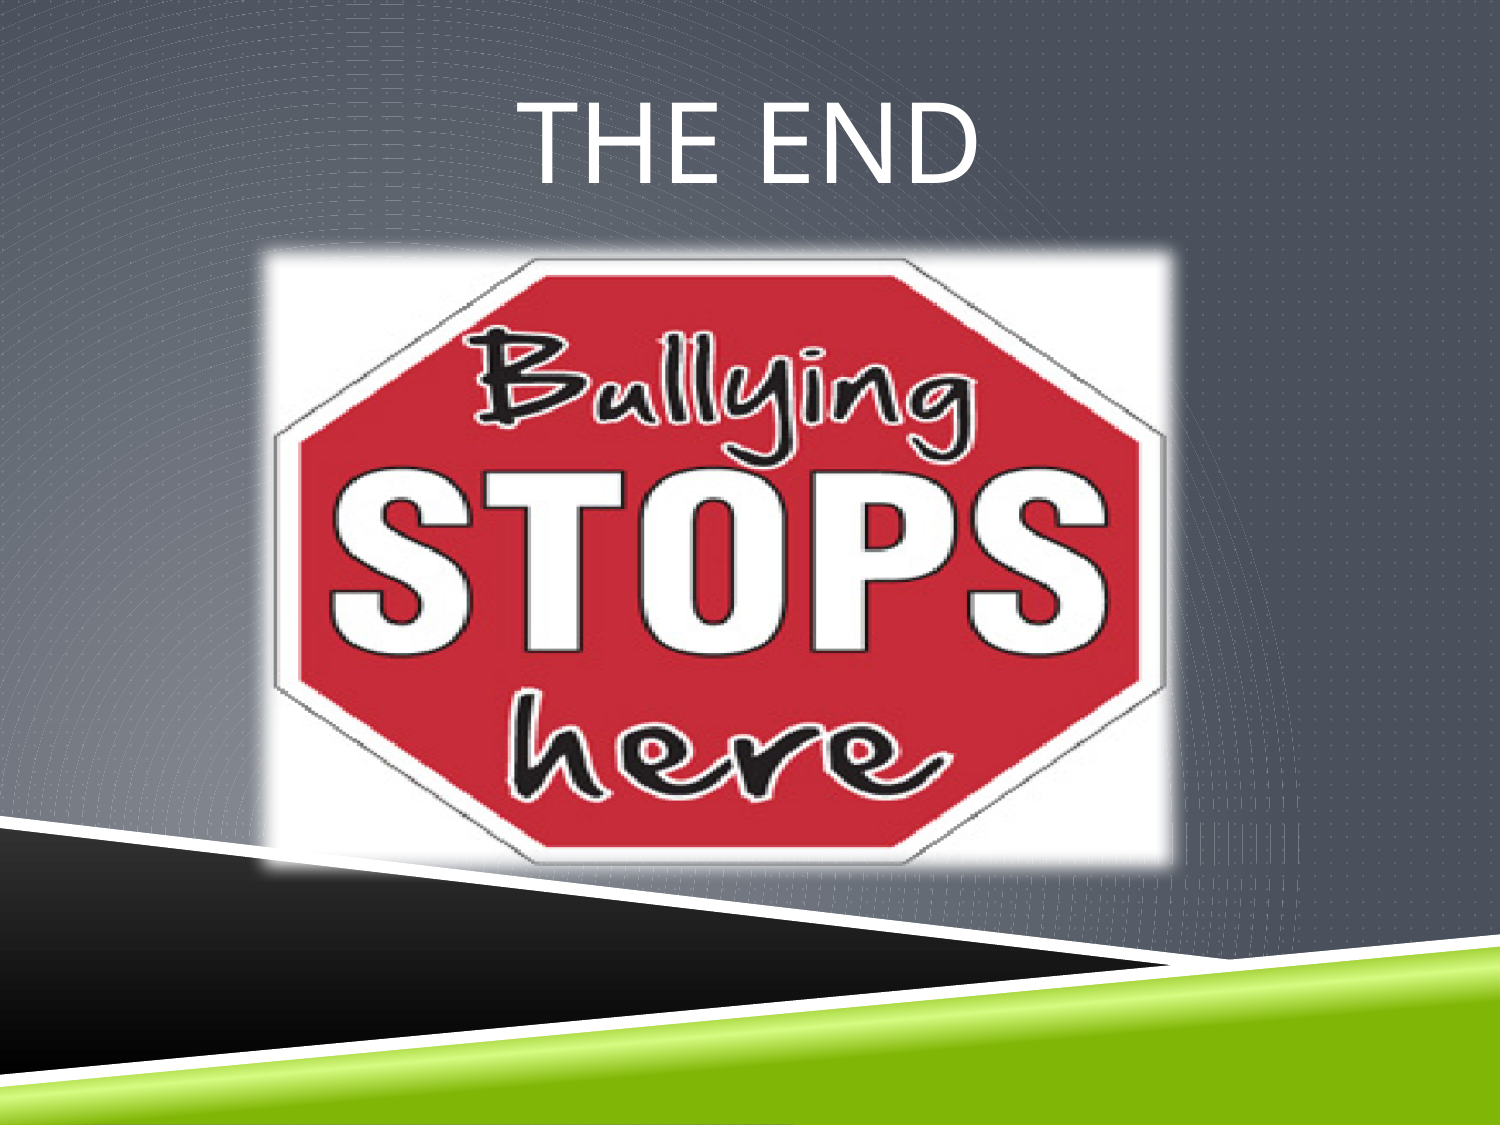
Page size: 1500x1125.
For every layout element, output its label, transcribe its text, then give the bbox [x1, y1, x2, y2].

title THE END [112, 45, 1388, 233]
picture [246, 234, 1190, 887]
